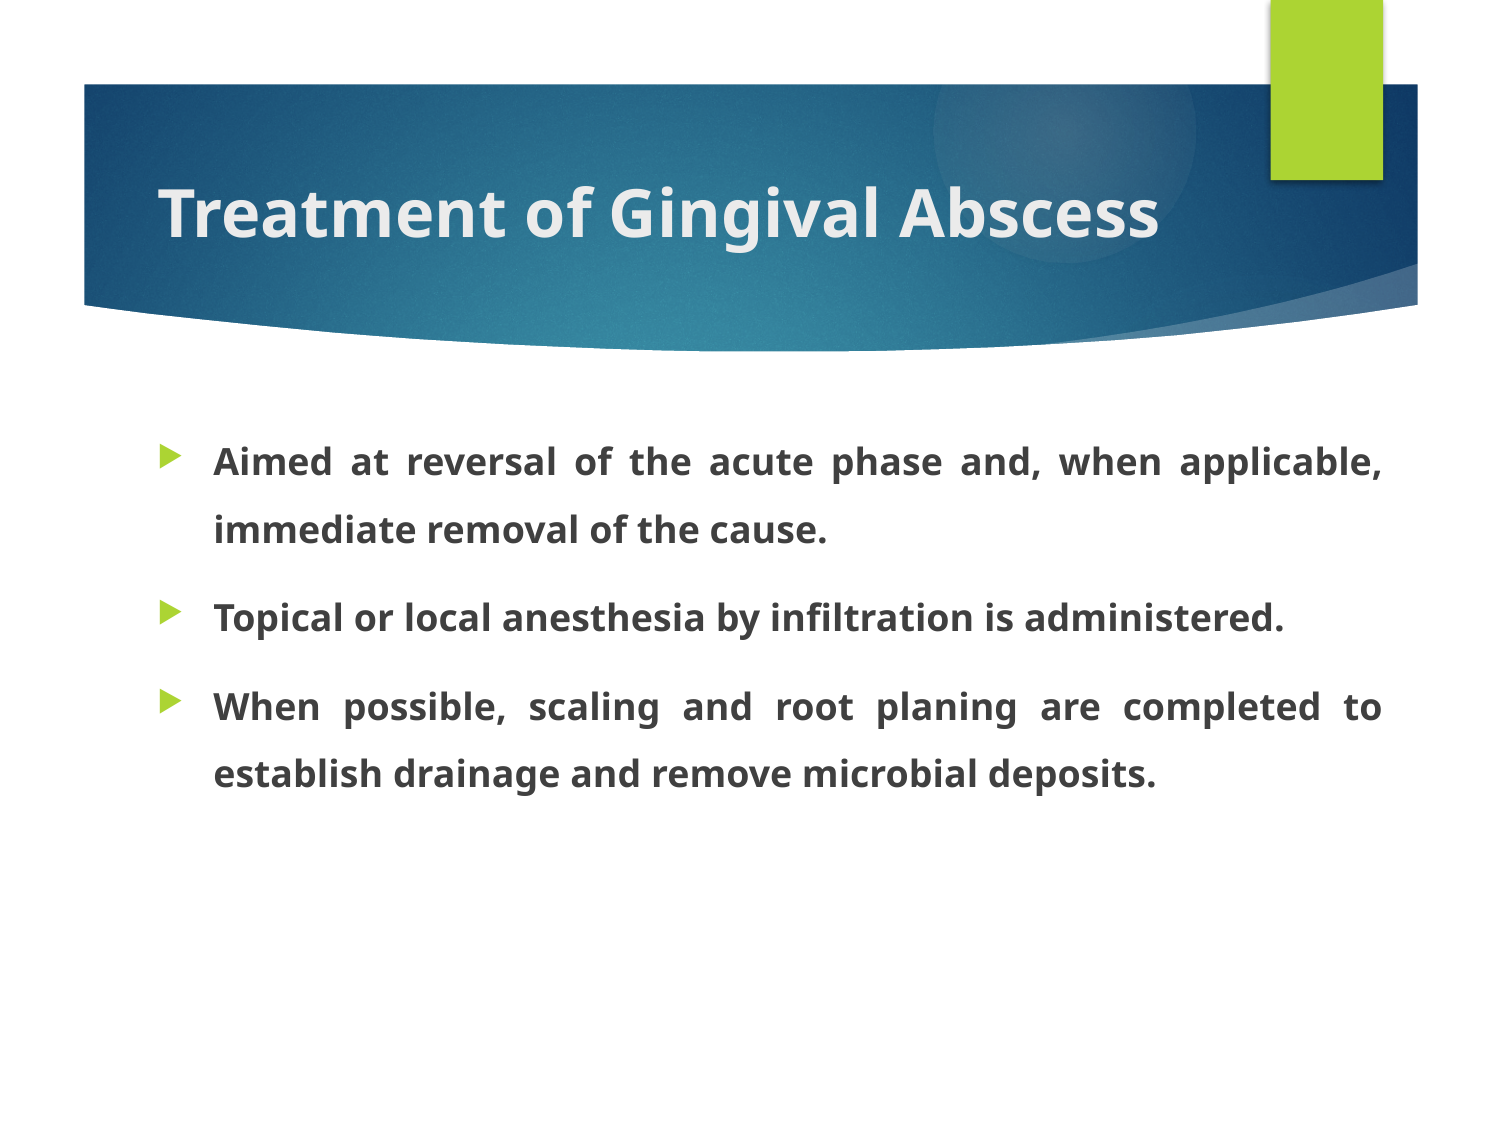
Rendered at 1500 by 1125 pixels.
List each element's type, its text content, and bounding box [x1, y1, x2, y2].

list Aimed at reversal of the acute phase and, when applicable, immediate removal of the cause. Topical or local anesthesia by infiltration is administered. When possible, scaling and root planing are completed to establish drainage and remove microbial deposits. [142, 408, 1400, 988]
title Treatment of Gingival Abscess [142, 152, 1183, 269]
